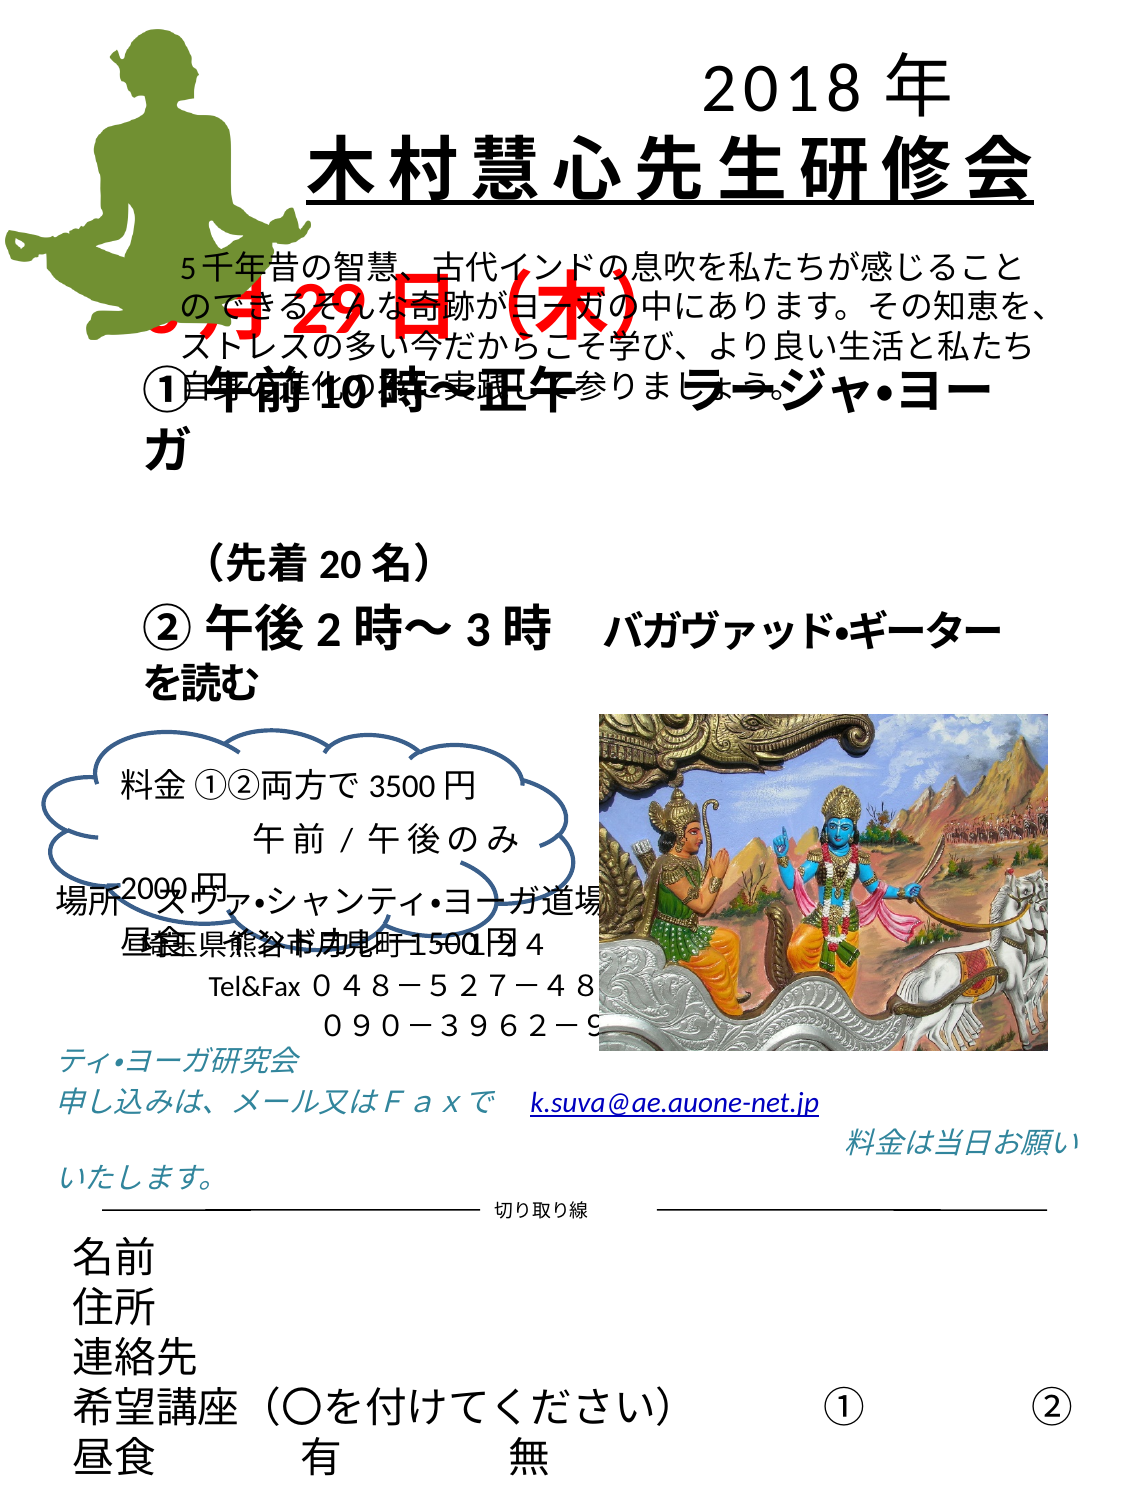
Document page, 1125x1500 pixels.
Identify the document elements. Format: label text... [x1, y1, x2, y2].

text_box 切り取り線 [480, 1191, 657, 1229]
list 場所 スヴァ・シャンティ・ヨーガ道場 埼玉県熊谷市月見町１－１２４ Tel&Fax０４８－５２７－４８９９ ０９０－３９６２－９４１９ →検索スヴァ・シャンティ・ヨーガ研究会 申し込みは、メール又はＦａｘで k.suva@ae.auone-net.jp 料金は当日お願いいたします。 [40, 908, 1097, 1202]
text_box 名前 住所 連絡先 希望講座（〇を付けてください） ① ② 昼食 有 無 [57, 1223, 1117, 1488]
text_box [424, 742, 488, 748]
title 2018年 木村慧心先生研修会 [291, 0, 1080, 250]
list 料金 ①②両方で3500円 午前/午後のみ2000円 昼食 インドカレー500円 [105, 748, 543, 908]
text_box [41, 728, 418, 889]
text_box [543, 785, 576, 899]
picture [598, 713, 1048, 1051]
list 3月29日（木） ①午前10時～正午 ラージャ・ヨーガ （先着20名） ②午後2時～3時 バガヴァッド・ギーターを読む [125, 349, 1050, 716]
list 5千年昔の智慧、古代インドの息吹を私たちが感じることのできるそんな奇跡がヨーガの中にあります。その知恵を、ストレスの多い今だからこそ学び、より良い生活と私たち自身の進化の為に実践して参りましょう。 [164, 238, 1063, 440]
picture [5, 29, 311, 340]
